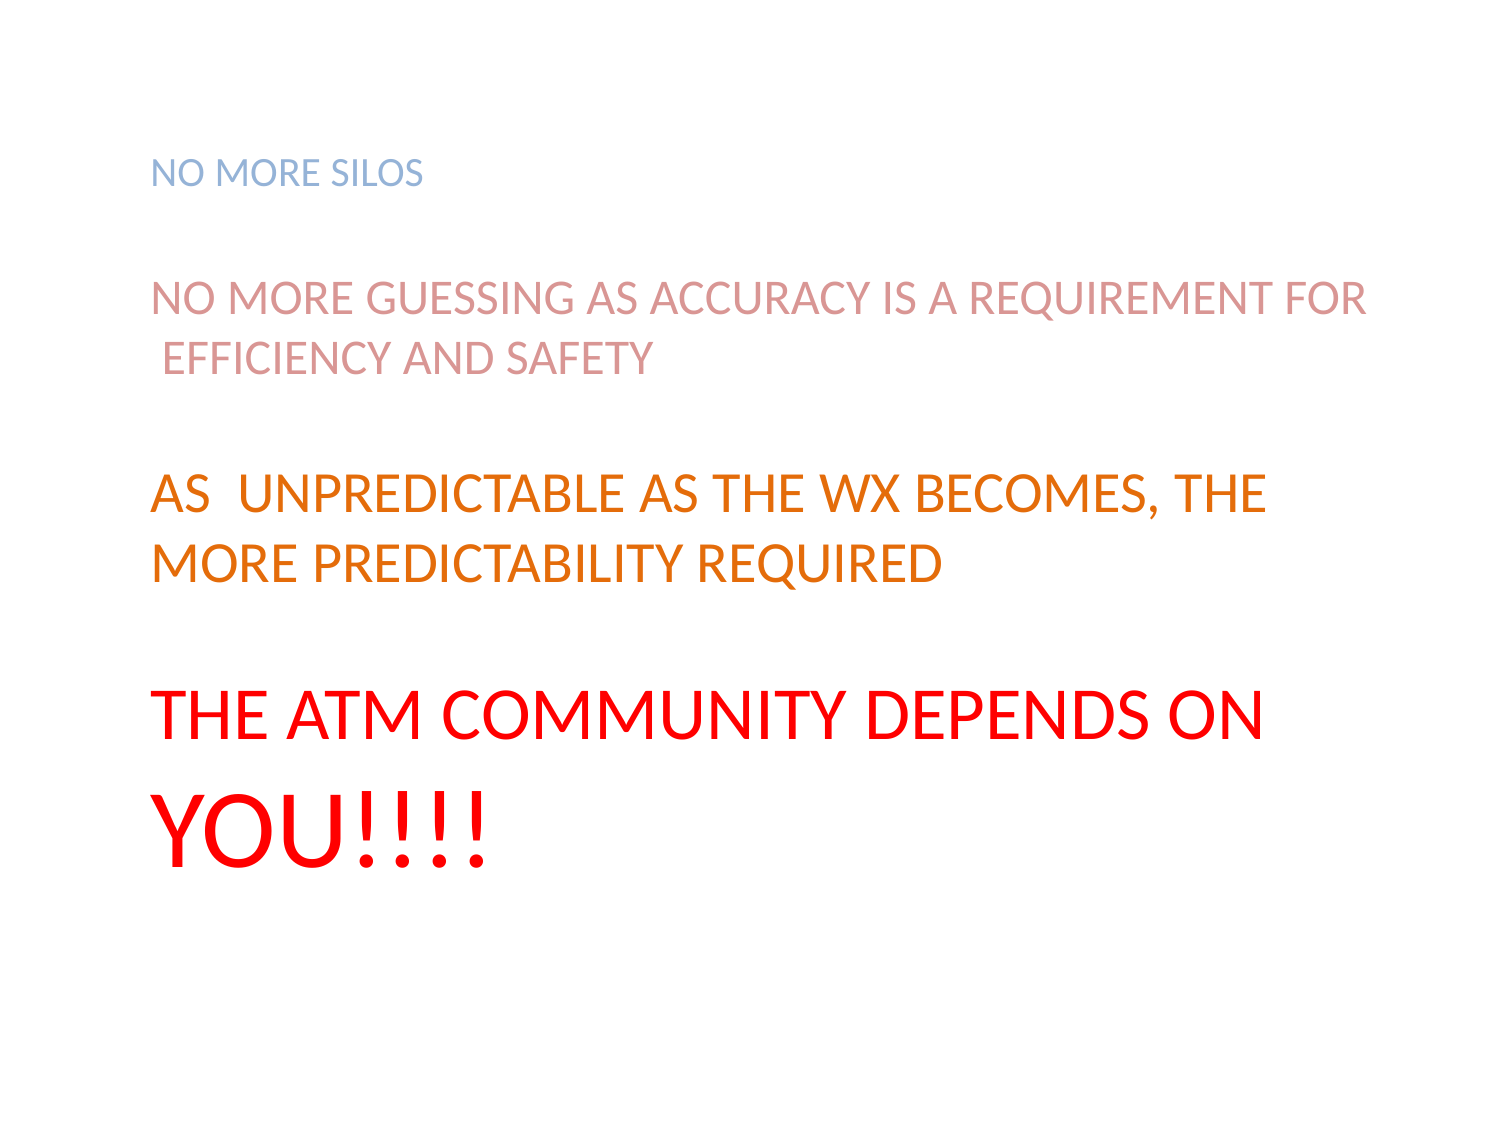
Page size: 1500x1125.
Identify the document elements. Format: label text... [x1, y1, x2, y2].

text_box NO MORE SILOS NO MORE GUESSING AS ACCURACY IS A REQUIREMENT FOR EFFICIENCY AND SAFETY AS UNPREDICTABLE AS THE WX BECOMES, THE MORE PREDICTABILITY REQUIRED THE ATM COMMUNITY DEPENDS ON YOU!!!! [135, 137, 1388, 1037]
